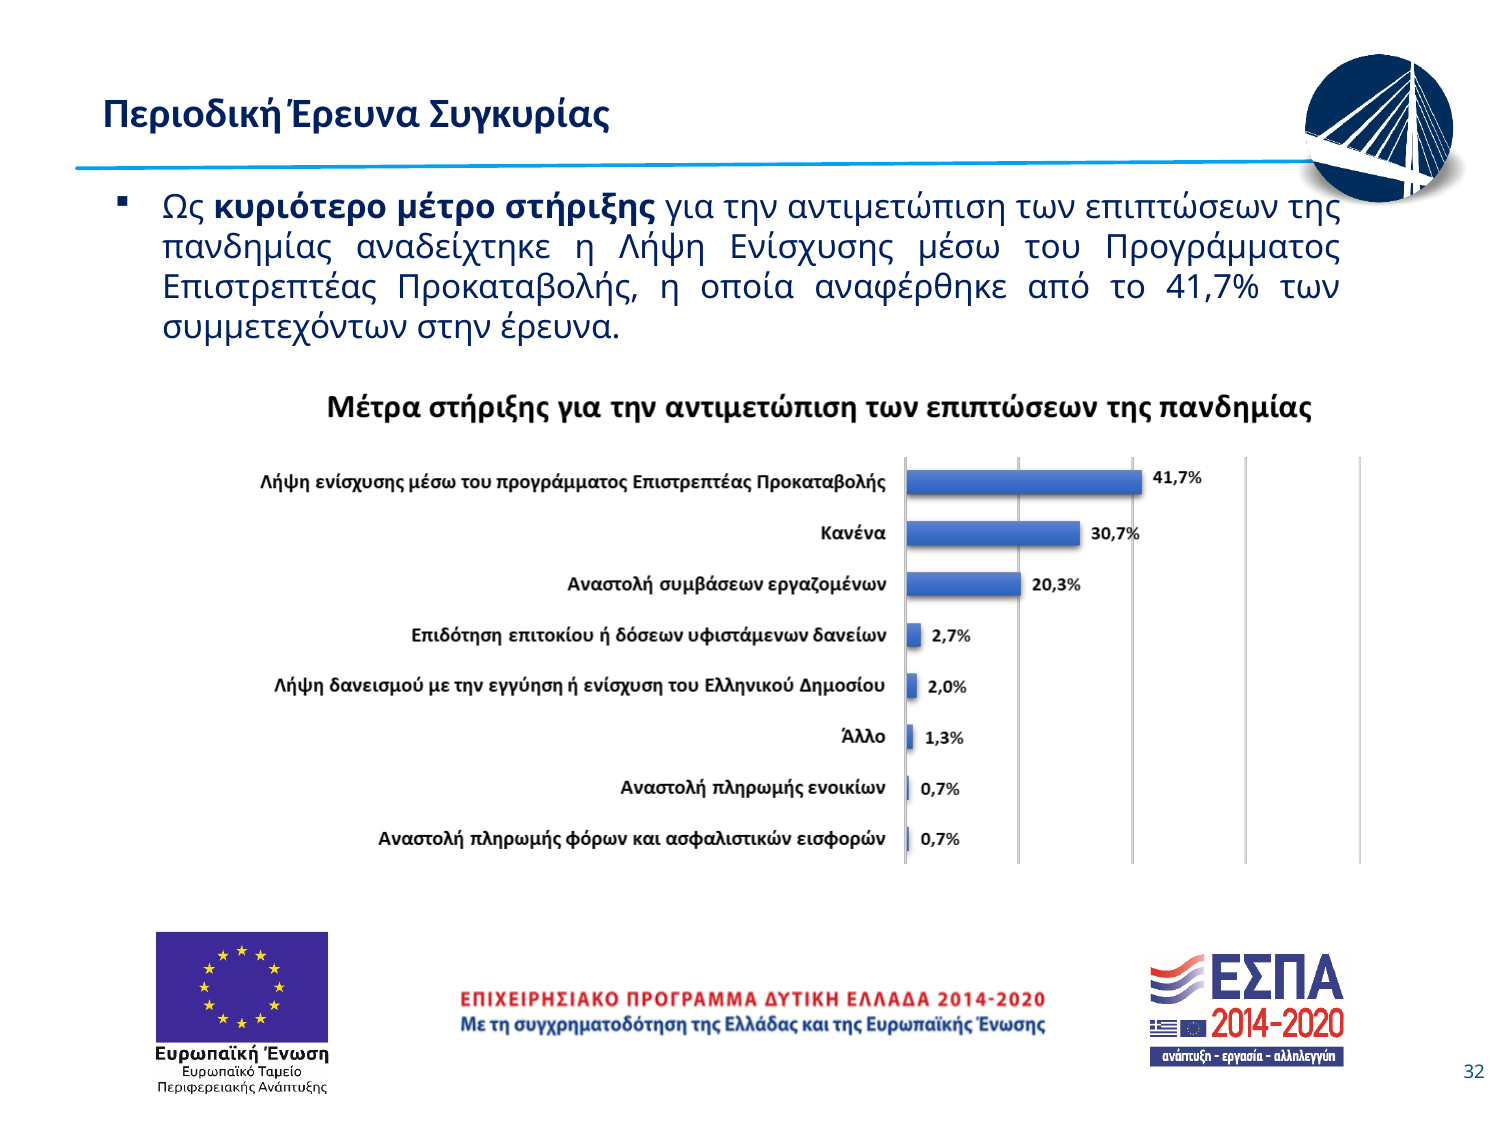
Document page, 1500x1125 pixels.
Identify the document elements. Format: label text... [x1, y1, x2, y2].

picture [450, 987, 1050, 1036]
picture [93, 357, 1407, 890]
picture [1145, 951, 1348, 1069]
picture [152, 928, 331, 1094]
picture [1293, 54, 1471, 207]
text_box Περιοδική Έρευνα Συγκυρίας [88, 78, 1034, 143]
text_box Ως κυριότερο μέτρο στήριξης για την αντιμετώπιση των επιπτώσεων της πανδημίας αναδείχτηκε η Λήψη Ενίσχυσης μέσω του Προγράμματος Επιστρεπτέας Προκαταβολής, η οποία αναφέρθηκε από το 41,7% των συμμετεχόντων στην έρευνα. [100, 178, 1357, 353]
slide_number 32 [1162, 1042, 1500, 1103]
